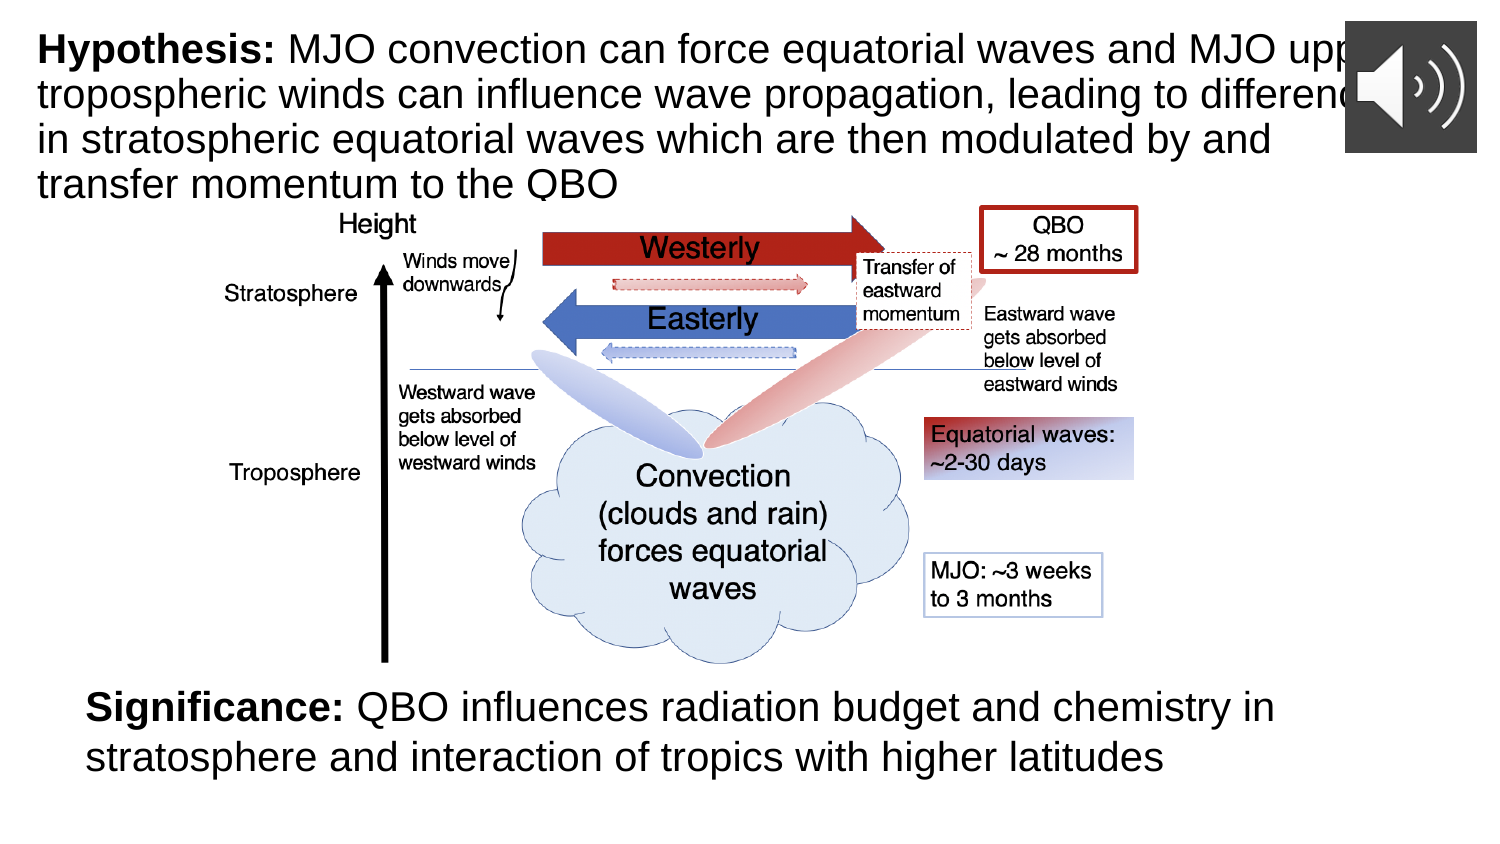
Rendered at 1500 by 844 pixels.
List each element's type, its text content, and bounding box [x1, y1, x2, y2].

picture [218, 201, 1139, 681]
text_box Significance: QBO influences radiation budget and chemistry in stratosphere and interaction of tropics with higher latitudes [70, 671, 1500, 832]
list Hypothesis: MJO convection can force equatorial waves and MJO upper tropospheric winds can influence wave propagation, leading to differences in stratospheric equatorial waves which are then modulated by and transfer momentum to the QBO [22, 20, 1430, 202]
picture [1344, 19, 1478, 154]
